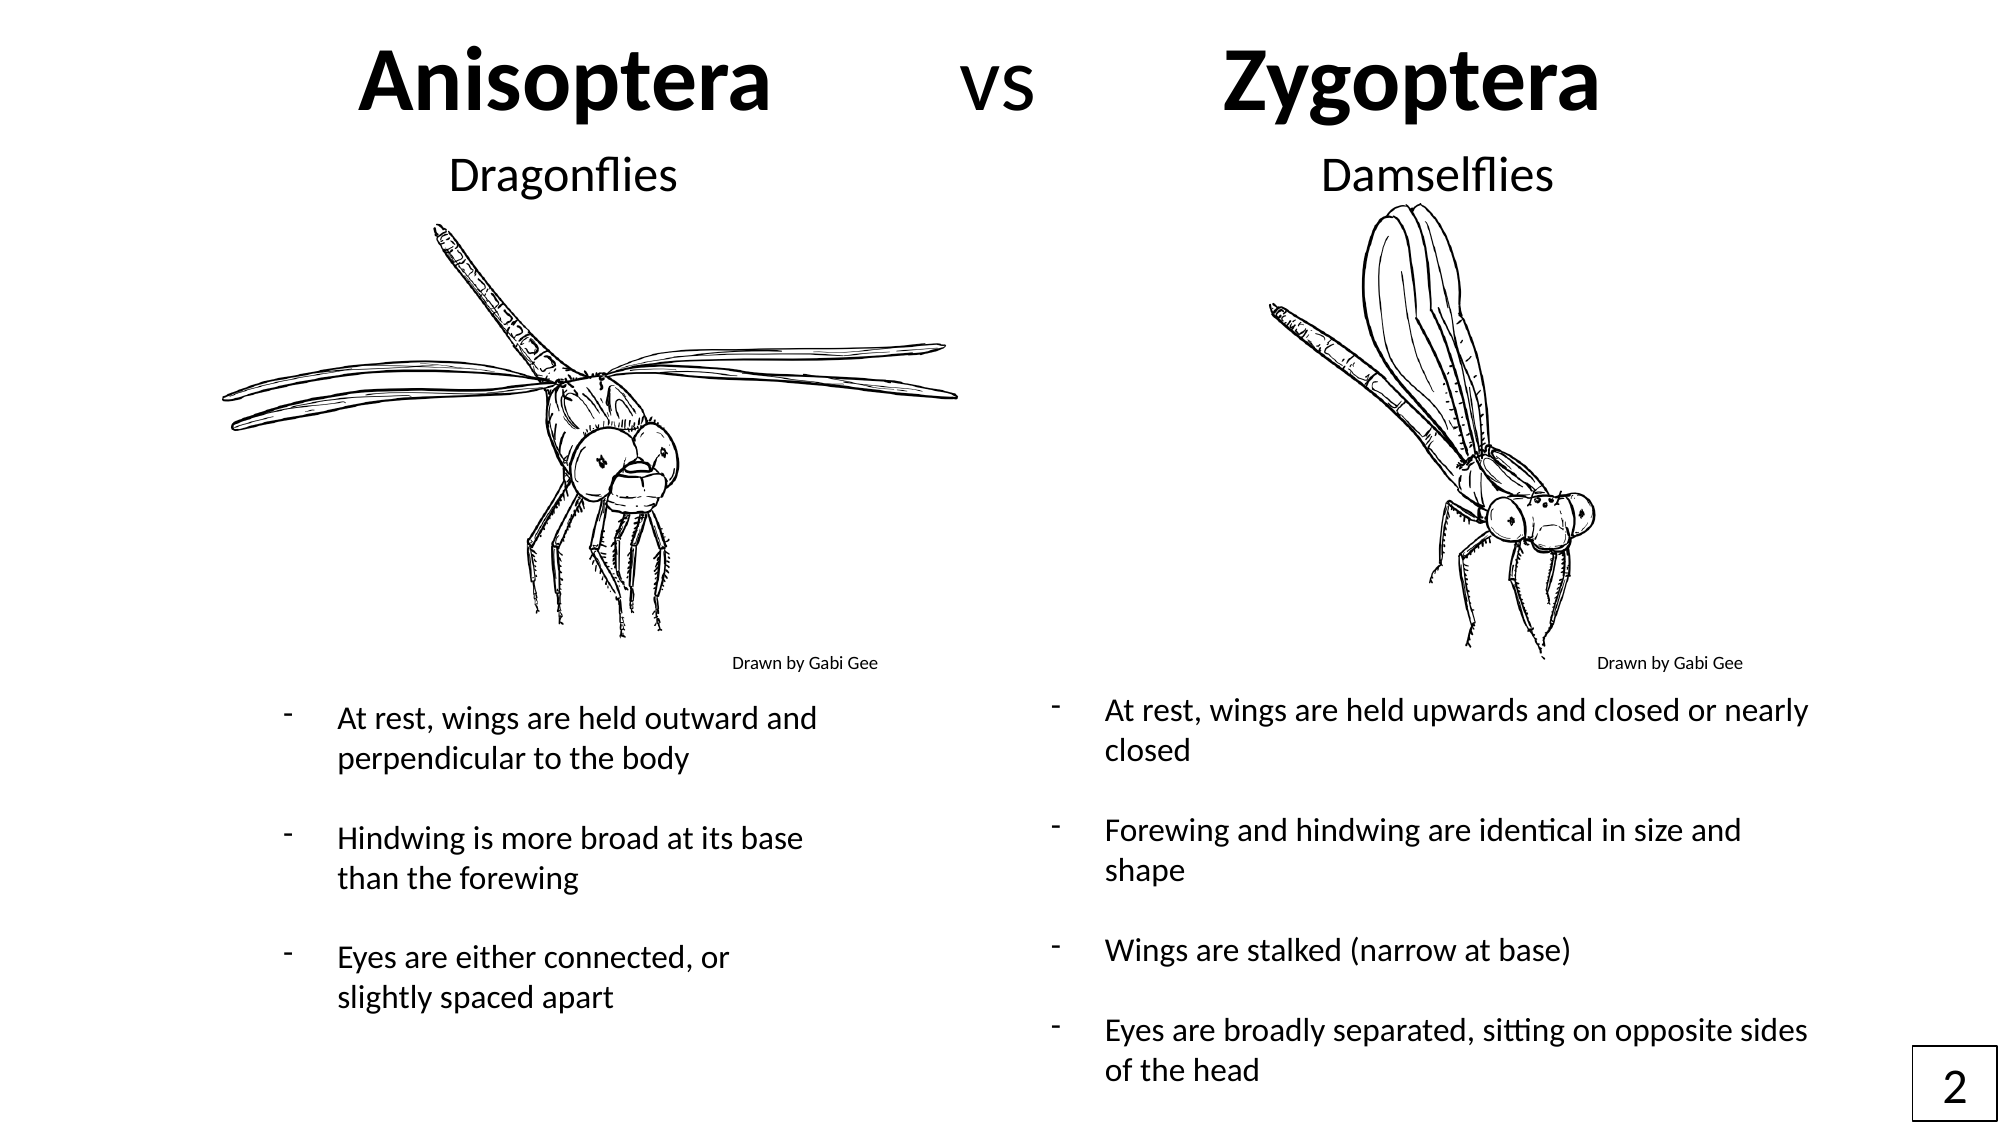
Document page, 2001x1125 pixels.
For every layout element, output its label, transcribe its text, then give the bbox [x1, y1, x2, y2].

text_box Dragonflies At rest, wings are held outward and perpendicular to the body Hindwing is more broad at its base than the forewing Eyes are either connected, or slightly spaced apart [247, 133, 846, 216]
text_box 2 [1912, 1046, 1998, 1122]
picture [1264, 197, 1599, 665]
title Anisoptera vs Zygoptera [343, 0, 2000, 195]
text_box Damselflies At rest, wings are held upwards and closed or nearly closed Forewing and hindwing are identical in size and shape Wings are stalked (narrow at base) Eyes are broadly separated, sitting on opposite sides of the head [1015, 133, 1838, 1096]
text_box Dragonflies At rest, wings are held outward and perpendicular to the body Hindwing is more broad at its base than the forewing Eyes are either connected, or slightly spaced apart [247, 653, 846, 1125]
picture [215, 218, 964, 644]
text_box Drawn by Gabi Gee [717, 653, 936, 687]
text_box Drawn by Gabi Gee [1582, 643, 1801, 687]
